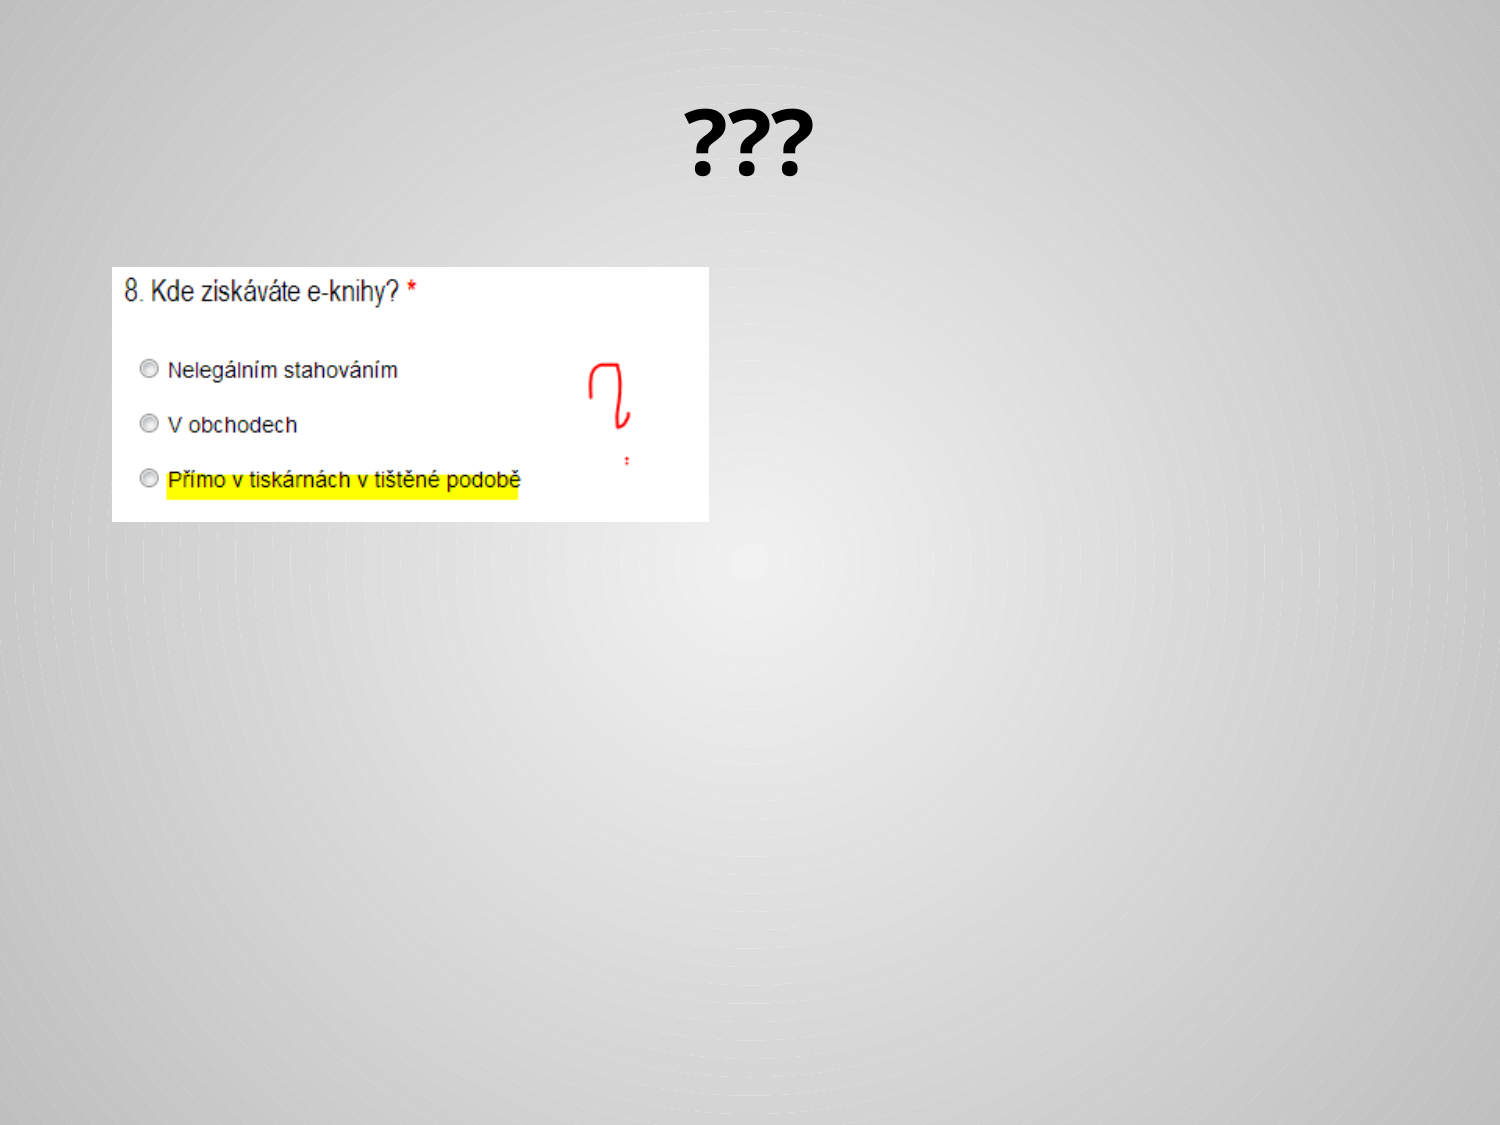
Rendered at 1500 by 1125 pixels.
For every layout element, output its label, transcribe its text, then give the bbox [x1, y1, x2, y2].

picture [111, 266, 710, 523]
title ??? [75, 45, 1425, 233]
